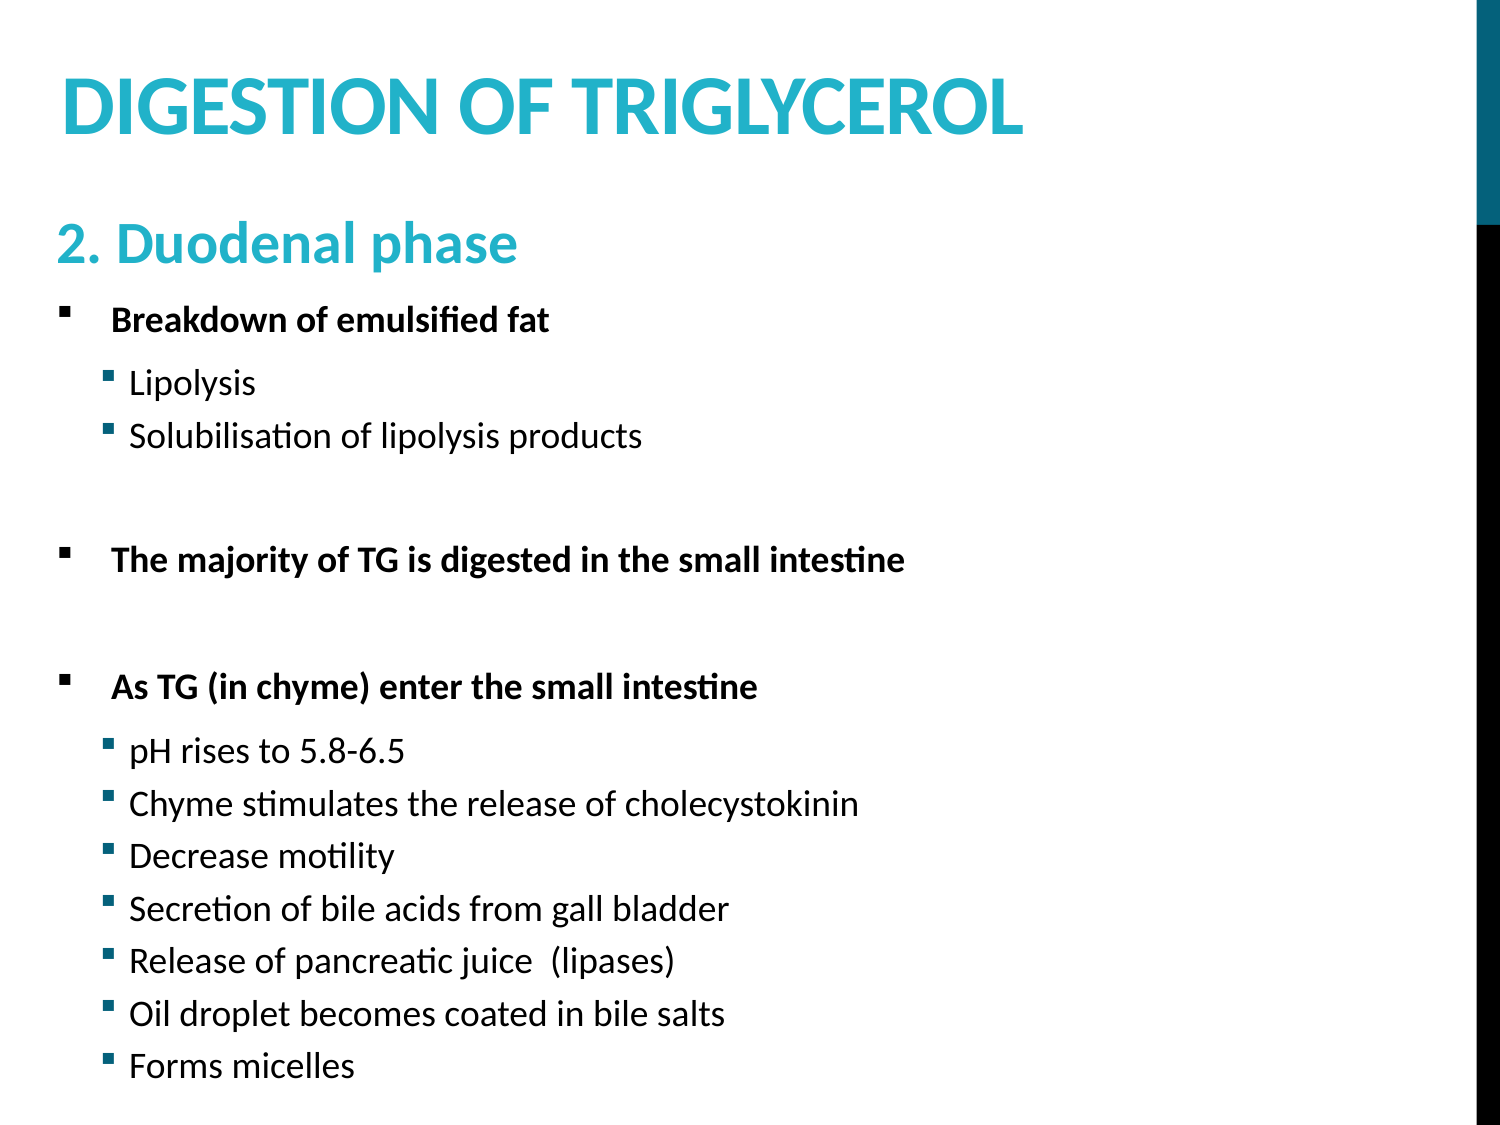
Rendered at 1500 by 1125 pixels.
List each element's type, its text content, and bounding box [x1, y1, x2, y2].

list 2. Duodenal phase Breakdown of emulsified fat Lipolysis Solubilisation of lipolysis products The majority of TG is digested in the small intestine As TG (in chyme) enter the small intestine pH rises to 5.8-6.5 Chyme stimulates the release of cholecystokinin Decrease motility Secretion of bile acids from gall bladder Release of pancreatic juice (lipases) Oil droplet becomes coated in bile salts Forms micelles [41, 196, 1450, 1094]
title Digestion of triglycerol [46, 0, 1235, 160]
